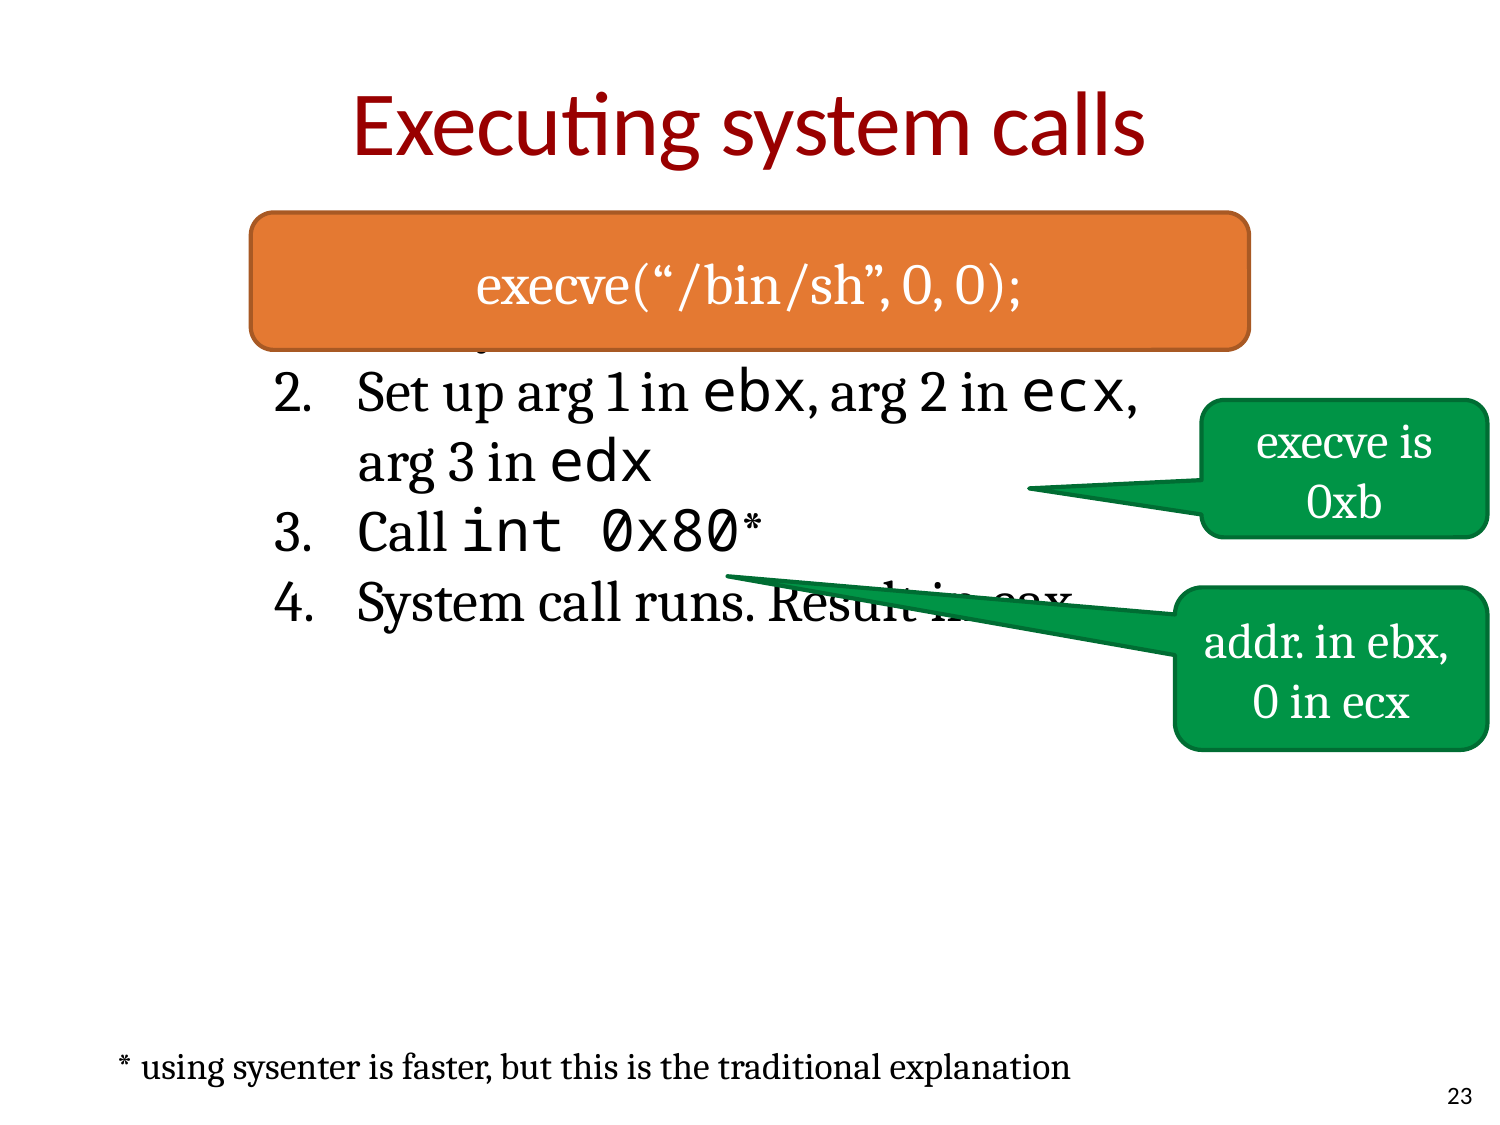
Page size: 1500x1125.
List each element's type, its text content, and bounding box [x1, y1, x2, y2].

text_box execve is 0xb [1027, 397, 1490, 540]
slide_number 23 [1137, 1065, 1488, 1125]
text_box execve(“/bin/sh”, 0, 0); [248, 210, 1252, 352]
text_box addr. in ebx, 0 in ecx [725, 574, 1490, 753]
text_box Put syscall number in eax Set up arg 1 in ebx, arg 2 in ecx, arg 3 in edx Call int 0x80* System call runs. Result in eax [259, 348, 1241, 641]
text_box * using sysenter is faster, but this is the traditional explanation [101, 1034, 1088, 1095]
title Executing system calls [75, 24, 1425, 213]
